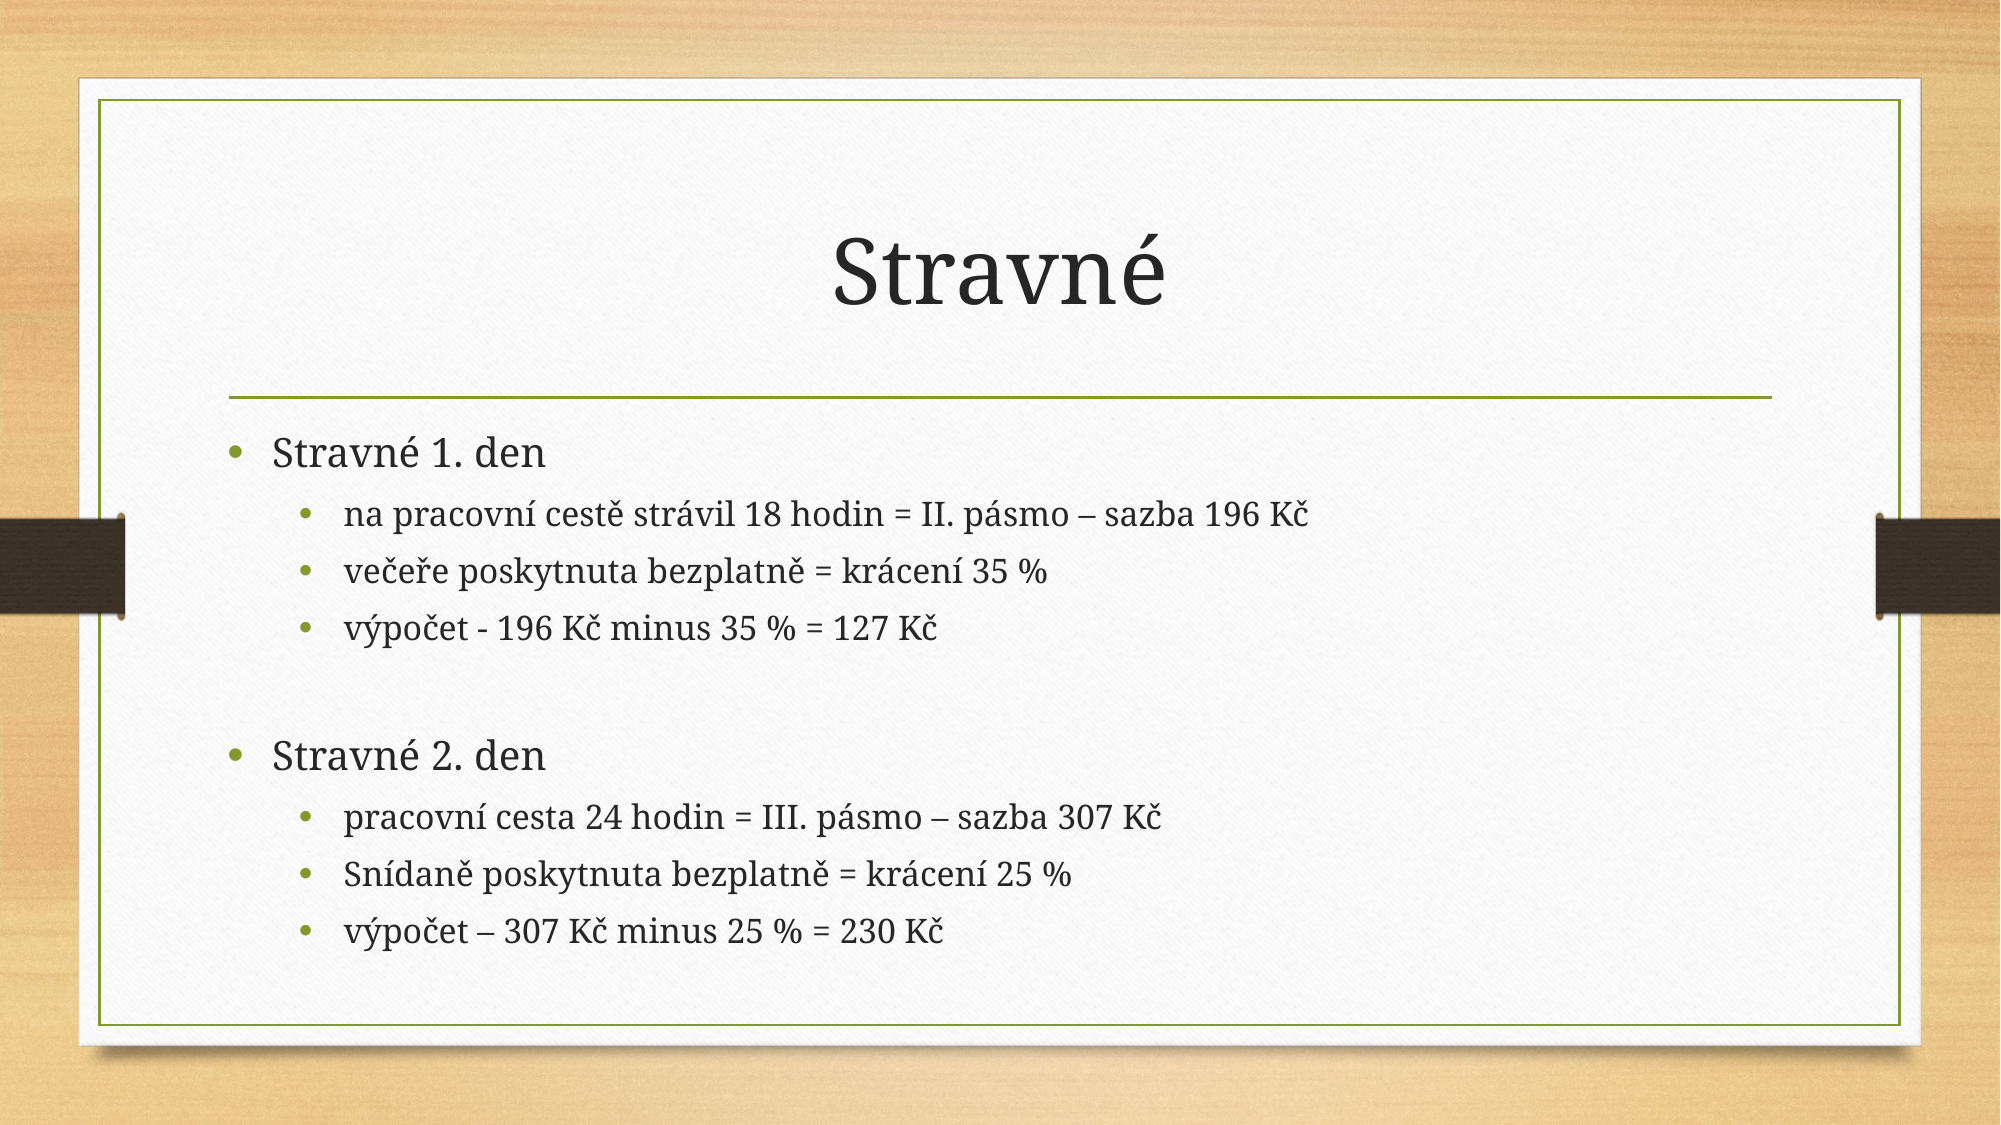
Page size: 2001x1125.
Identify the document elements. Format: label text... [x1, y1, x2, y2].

list Stravné 1. den na pracovní cestě strávil 18 hodin = II. pásmo – sazba 196 Kč večeře poskytnuta bezplatně = krácení 35 % výpočet - 196 Kč minus 35 % = 127 Kč Stravné 2. den pracovní cesta 24 hodin = III. pásmo – sazba 307 Kč Snídaně poskytnuta bezplatně = krácení 25 % výpočet – 307 Kč minus 25 % = 230 Kč [212, 419, 1788, 964]
picture [0, 0, 2001, 1125]
title Stravné [212, 161, 1788, 375]
